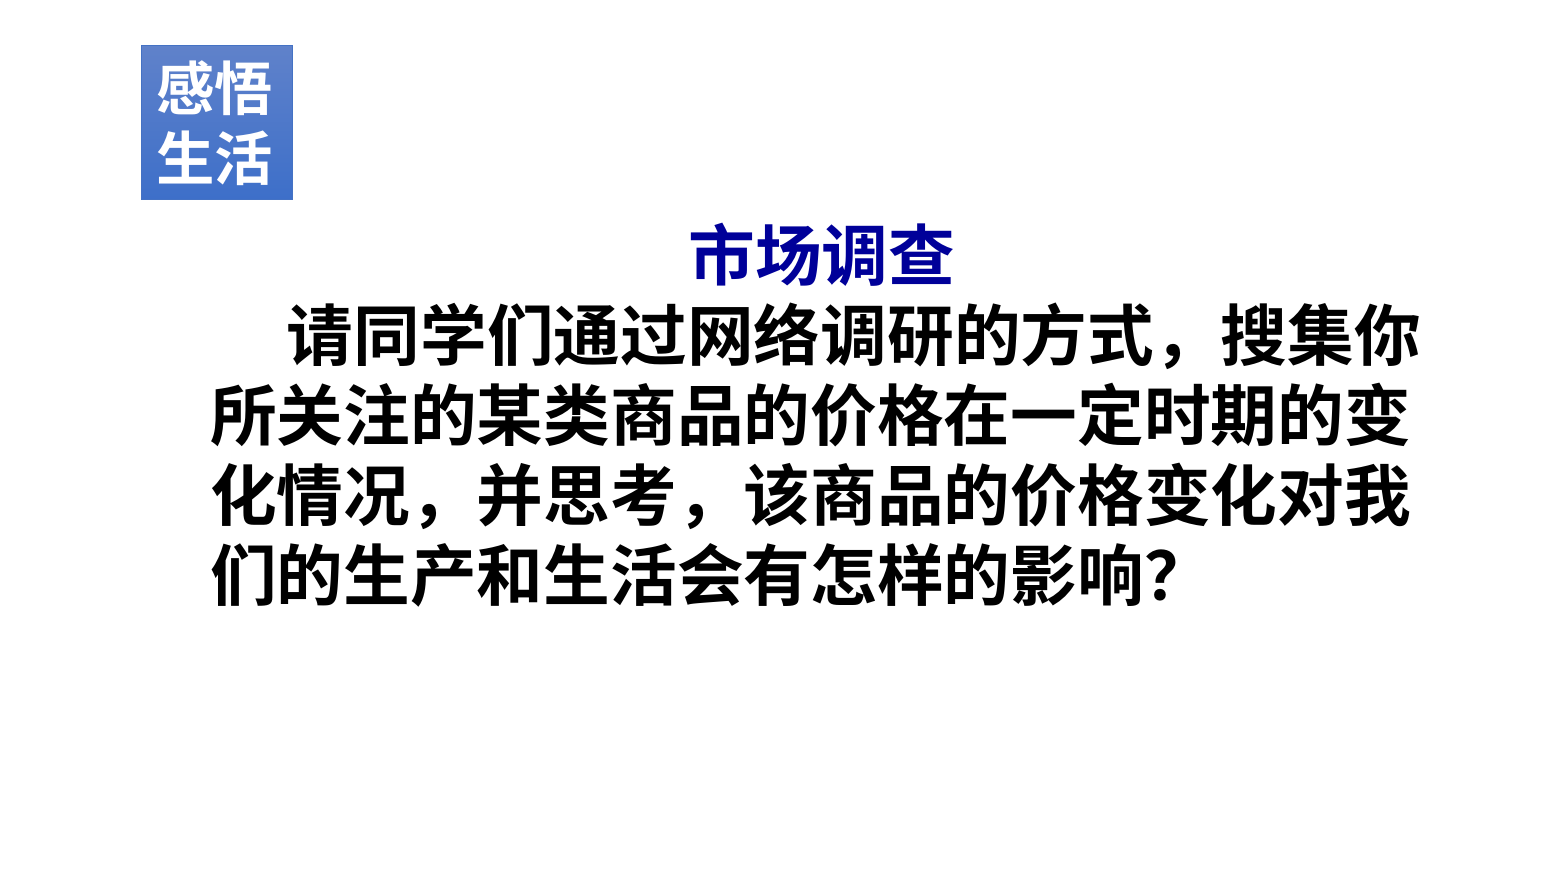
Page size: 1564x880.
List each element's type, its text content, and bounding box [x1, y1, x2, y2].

text_box 市场调查 请同学们通过网络调研的方式，搜集你所关注的某类商品的价格在一定时期的变化情况，并思考，该商品的价格变化对我们的生产和生活会有怎样的影响？ [195, 206, 1449, 622]
text_box 感悟生活 [141, 45, 293, 200]
